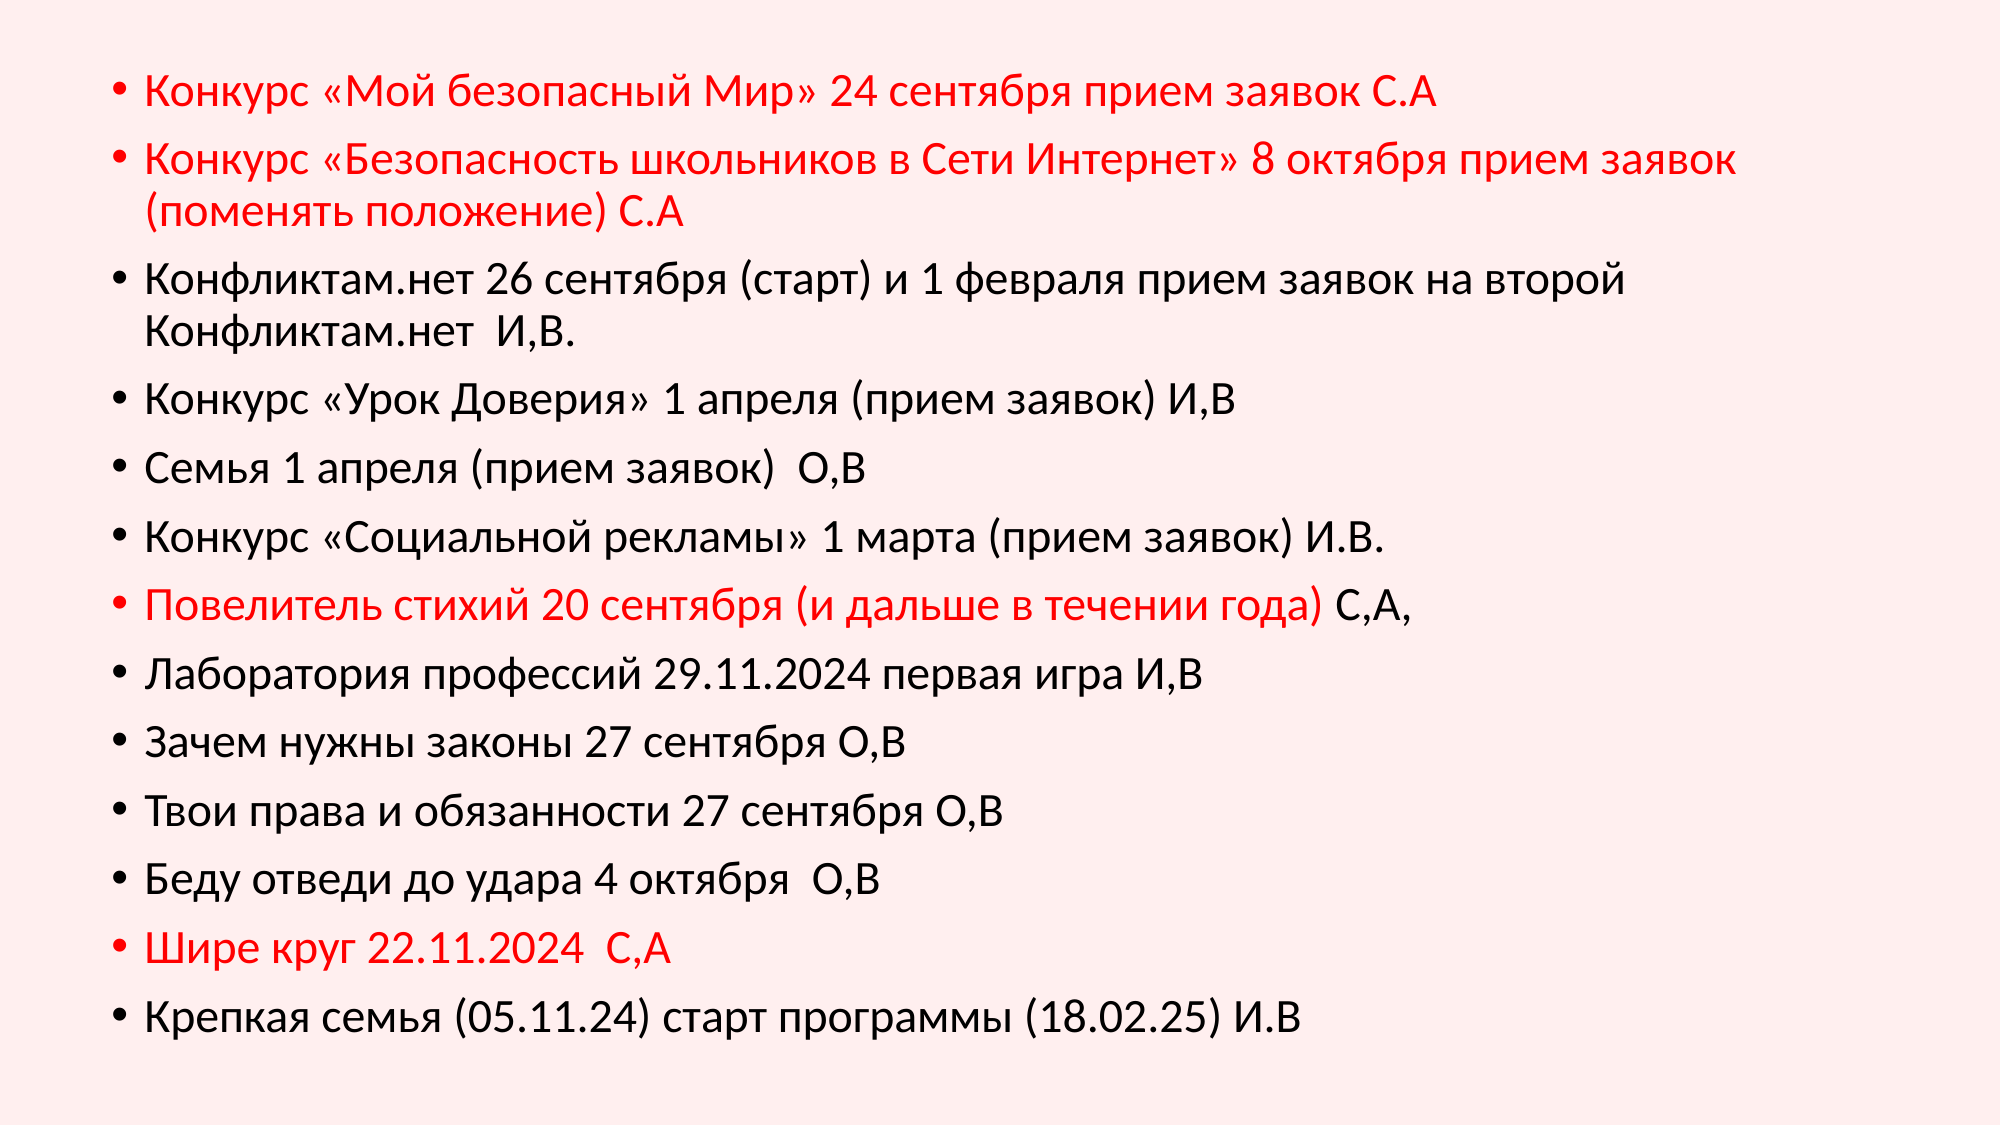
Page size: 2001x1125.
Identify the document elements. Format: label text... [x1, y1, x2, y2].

list Конкурс «Мой безопасный Мир» 24 сентября прием заявок С.А Конкурс «Безопасность школьников в Сети Интернет» 8 октября прием заявок (поменять положение) С.А Конфликтам.нет 26 сентября (старт) и 1 февраля прием заявок на второй Конфликтам.нет И,В. Конкурс «Урок Доверия» 1 апреля (прием заявок) И,В Семья 1 апреля (прием заявок) О,В Конкурс «Социальной рекламы» 1 марта (прием заявок) И.В. Повелитель стихий 20 сентября (и дальше в течении года) С,А, Лаборатория профессий 29.11.2024 первая игра И,В Зачем нужны законы 27 сентября О,В Твои права и обязанности 27 сентября О,В Беду отведи до удара 4 октября О,В Шире круг 22.11.2024 С,А Крепкая семья (05.11.24) старт программы (18.02.25) И.В [96, 57, 1822, 1061]
